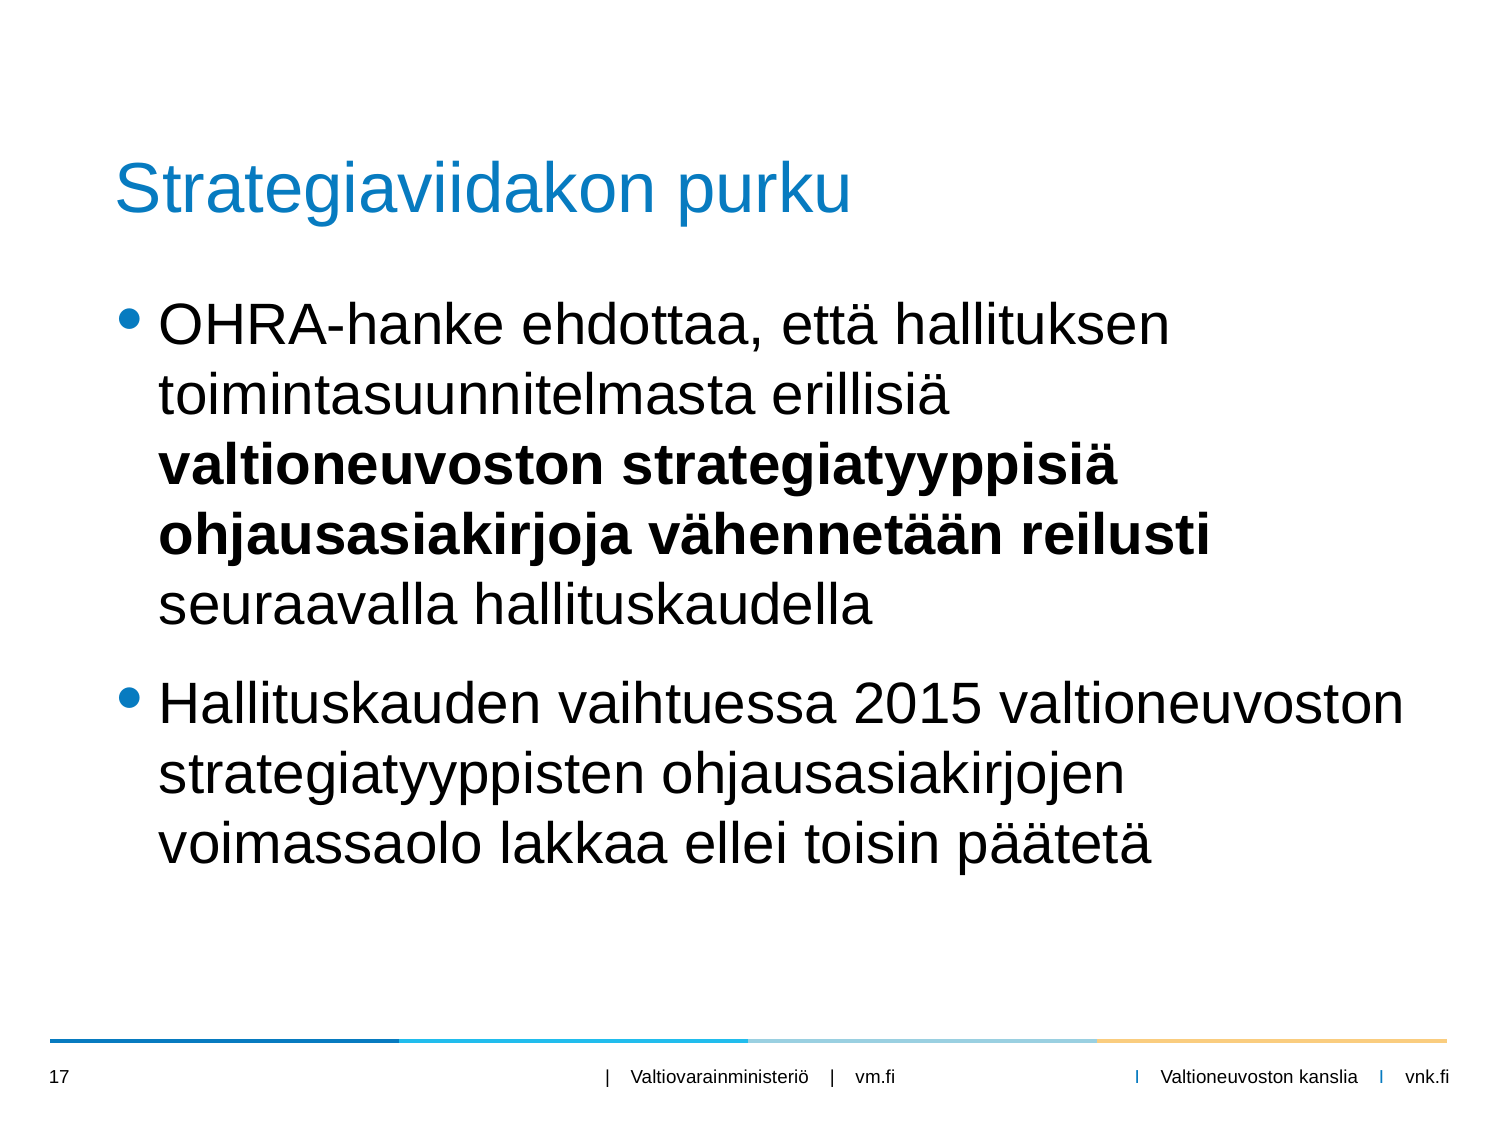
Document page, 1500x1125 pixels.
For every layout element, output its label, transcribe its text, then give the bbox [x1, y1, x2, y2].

title Strategiaviidakon purku [99, 21, 1425, 235]
slide_number 17 [48, 1054, 113, 1099]
footer | Valtiovarainministeriö | vm.fi [525, 1054, 975, 1099]
list OHRA-hanke ehdottaa, että hallituksen toimintasuunnitelmasta erillisiä valtioneuvoston strategiatyyppisiä ohjausasiakirjoja vähennetään reilusti seuraavalla hallituskaudella Hallituskauden vaihtuessa 2015 valtioneuvoston strategiatyyppisten ohjausasiakirjojen voimassaolo lakkaa ellei toisin päätetä [99, 278, 1425, 1005]
